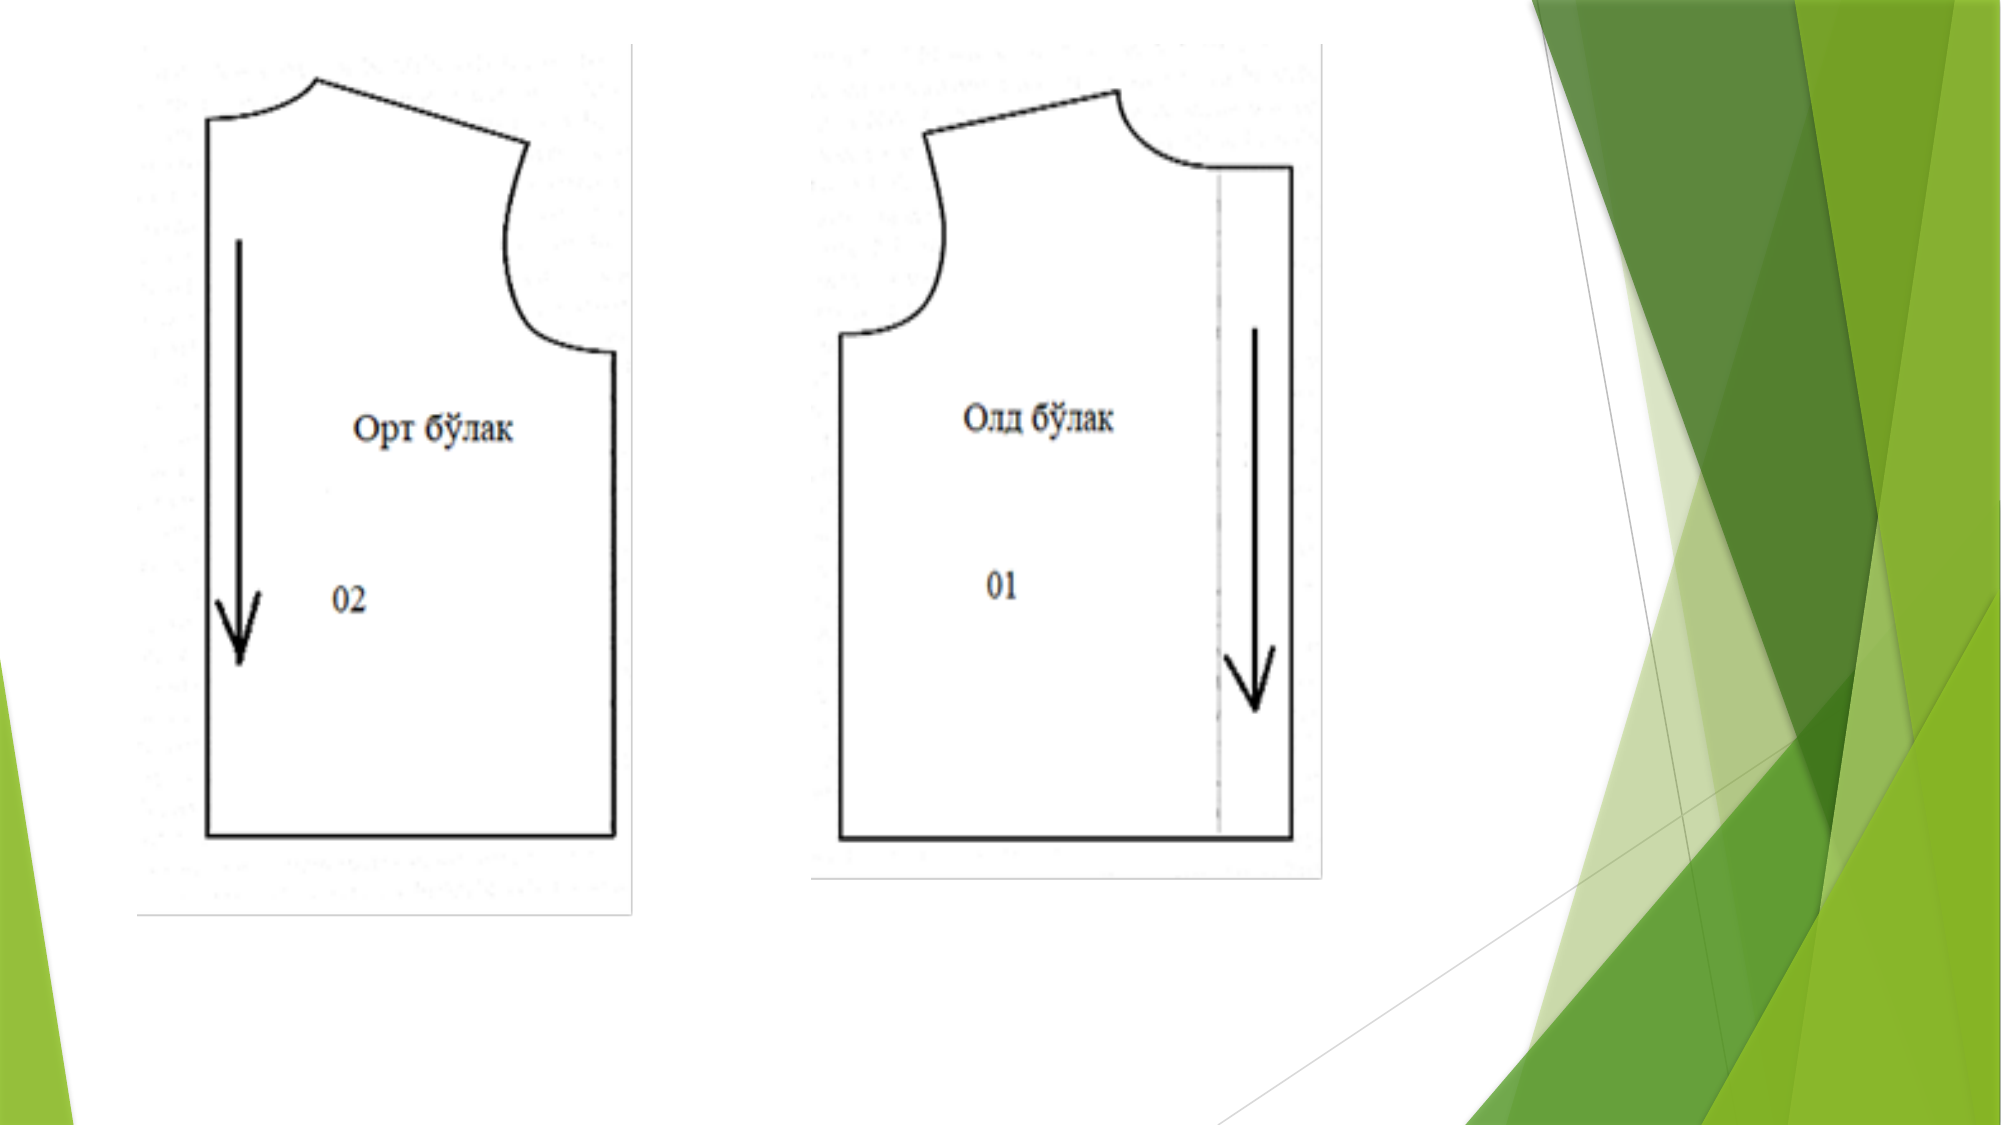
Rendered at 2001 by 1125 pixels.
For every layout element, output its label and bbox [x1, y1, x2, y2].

picture [810, 43, 1325, 884]
picture [136, 43, 635, 920]
